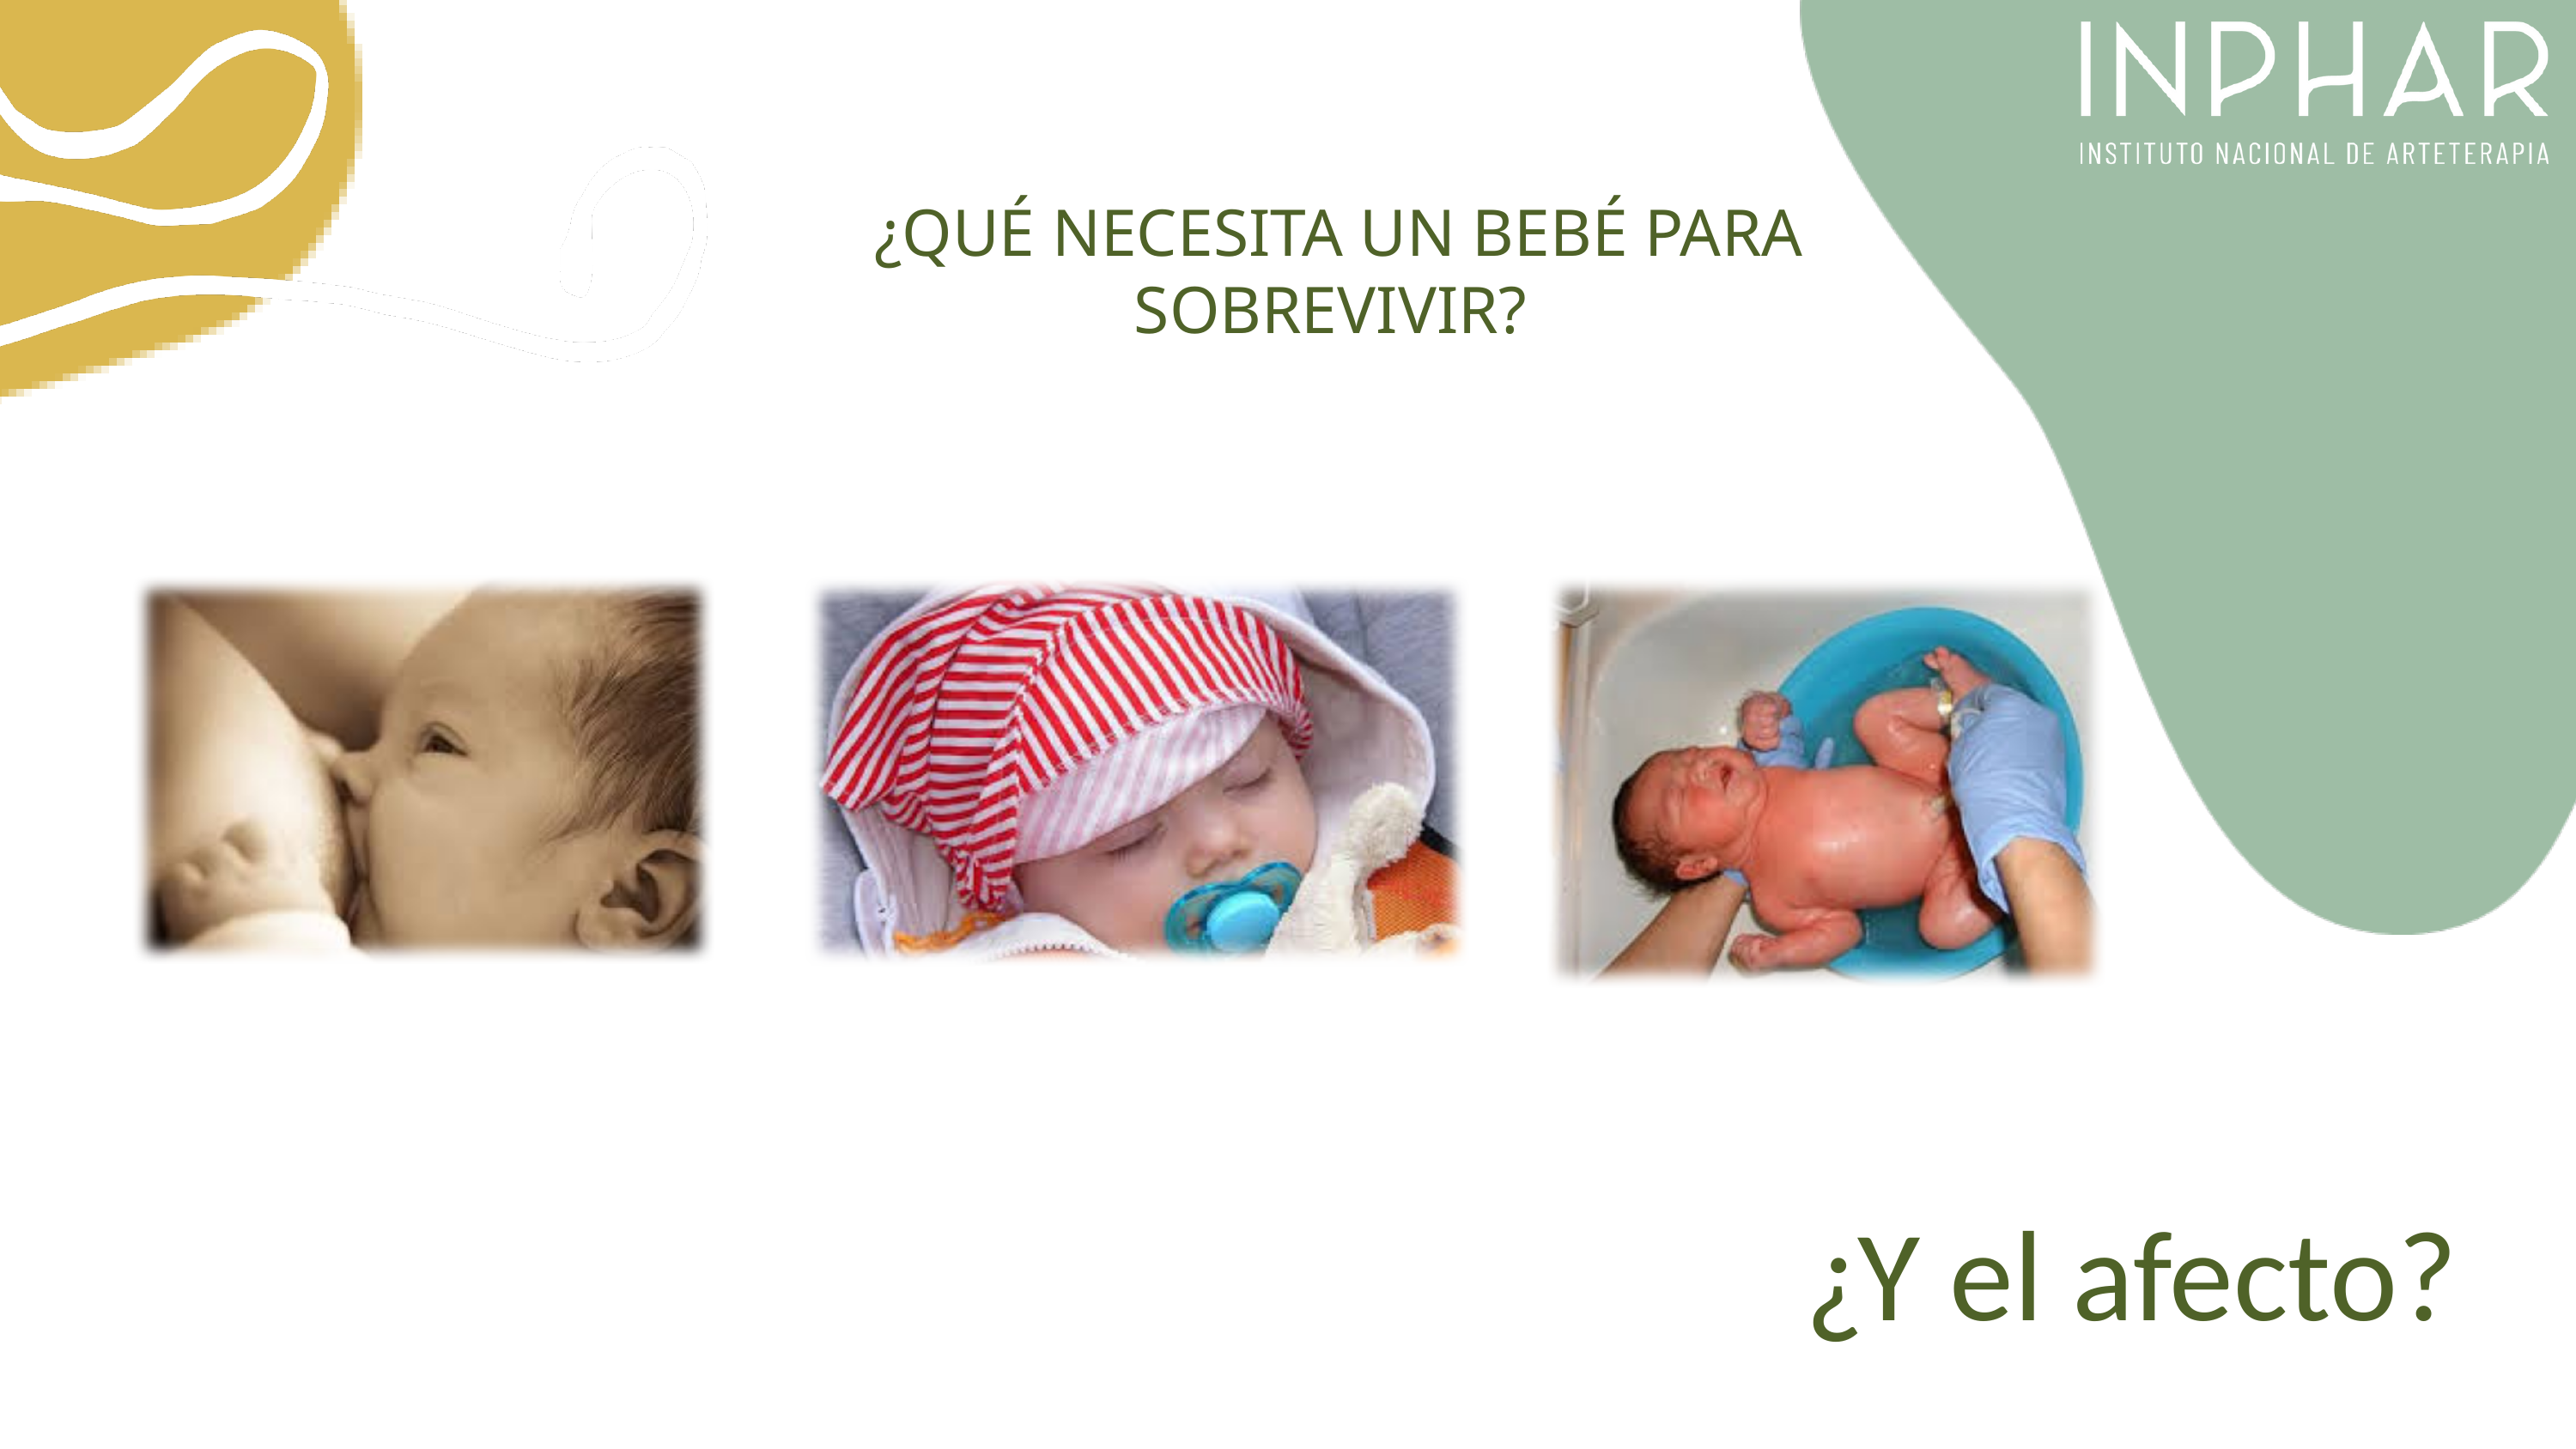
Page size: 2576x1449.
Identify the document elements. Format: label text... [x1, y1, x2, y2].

picture [1545, 0, 2576, 989]
picture [805, 576, 1470, 967]
text_box ¿QUÉ NECESITA UN BEBÉ PARA SOBREVIVIR? [712, 185, 1794, 392]
text_box ¿Y el afecto? [1792, 1185, 2534, 1354]
picture [0, 0, 708, 458]
picture [131, 574, 715, 966]
